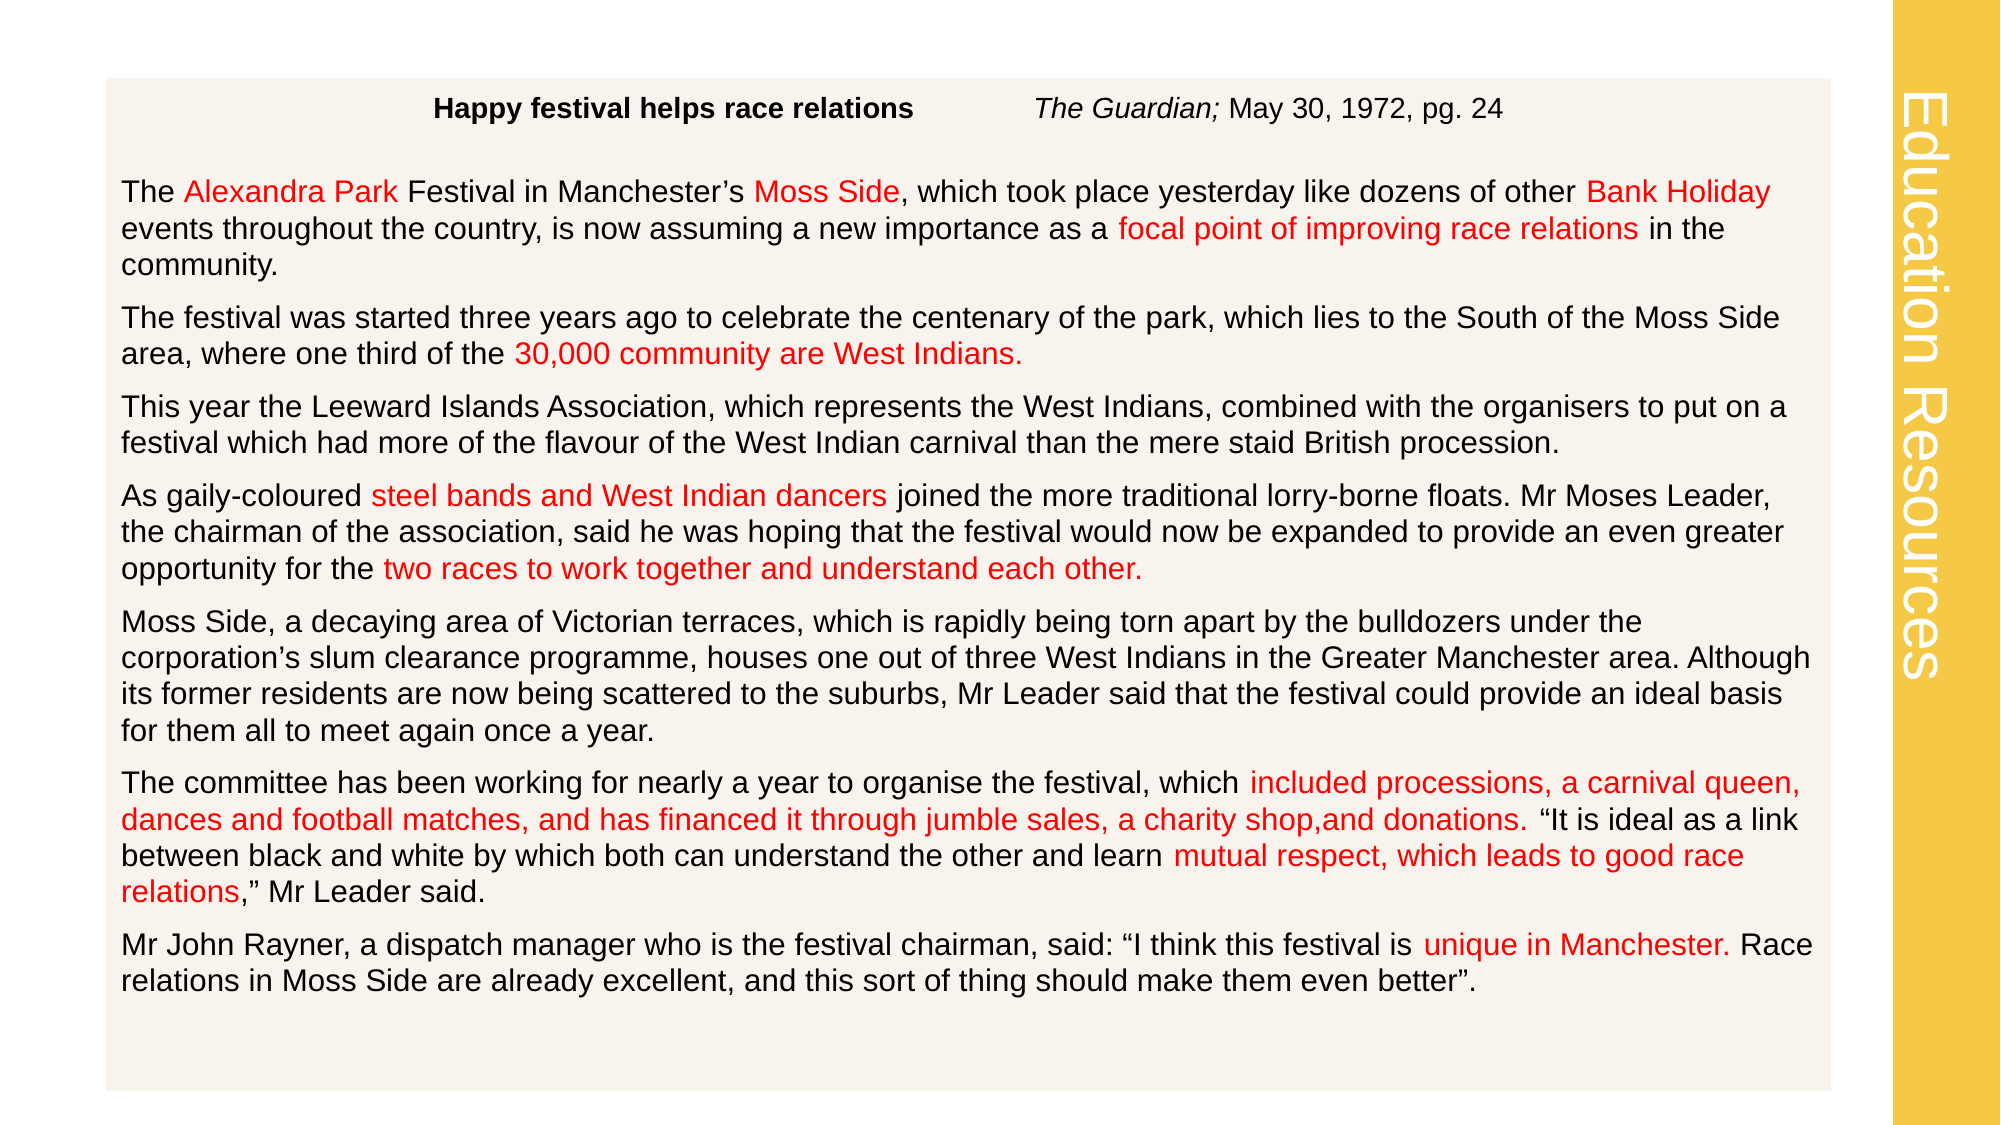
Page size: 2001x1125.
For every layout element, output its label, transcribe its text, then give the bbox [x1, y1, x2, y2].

text_box Happy festival helps race relations The Guardian; May 30, 1972, pg. 24 The Alexandra Park Festival in Manchester’s Moss Side, which took place yesterday like dozens of other Bank Holiday events throughout the country, is now assuming a new importance as a focal point of improving race relations in the community. The festival was started three years ago to celebrate the centenary of the park, which lies to the South of the Moss Side area, where one third of the 30,000 community are West Indians. This year the Leeward Islands Association, which represents the West Indians, combined with the organisers to put on a festival which had more of the flavour of the West Indian carnival than the mere staid British procession. As gaily-coloured steel bands and West Indian dancers joined the more traditional lorry-borne floats. Mr Moses Leader, the chairman of the association, said he was hoping that the festival would now be expanded to provide an even greater opportunity for the two races to work together and understand each other. Moss Side, a decaying area of Victorian terraces, which is rapidly being torn apart by the bulldozers under the corporation’s slum clearance programme, houses one out of three West Indians in the Greater Manchester area. Although its former residents are now being scattered to the suburbs, Mr Leader said that the festival could provide an ideal basis for them all to meet again once a year. The committee has been working for nearly a year to organise the festival, which included processions, a carnival queen, dances and football matches, and has financed it through jumble sales, a charity shop,and donations. “It is ideal as a link between black and white by which both can understand the other and learn mutual respect, which leads to good race relations,” Mr Leader said. Mr John Rayner, a dispatch manager who is the festival chairman, said: “I think this festival is unique in Manchester. Race relations in Moss Side are already excellent, and this sort of thing should make them even better”. [106, 78, 1832, 1091]
